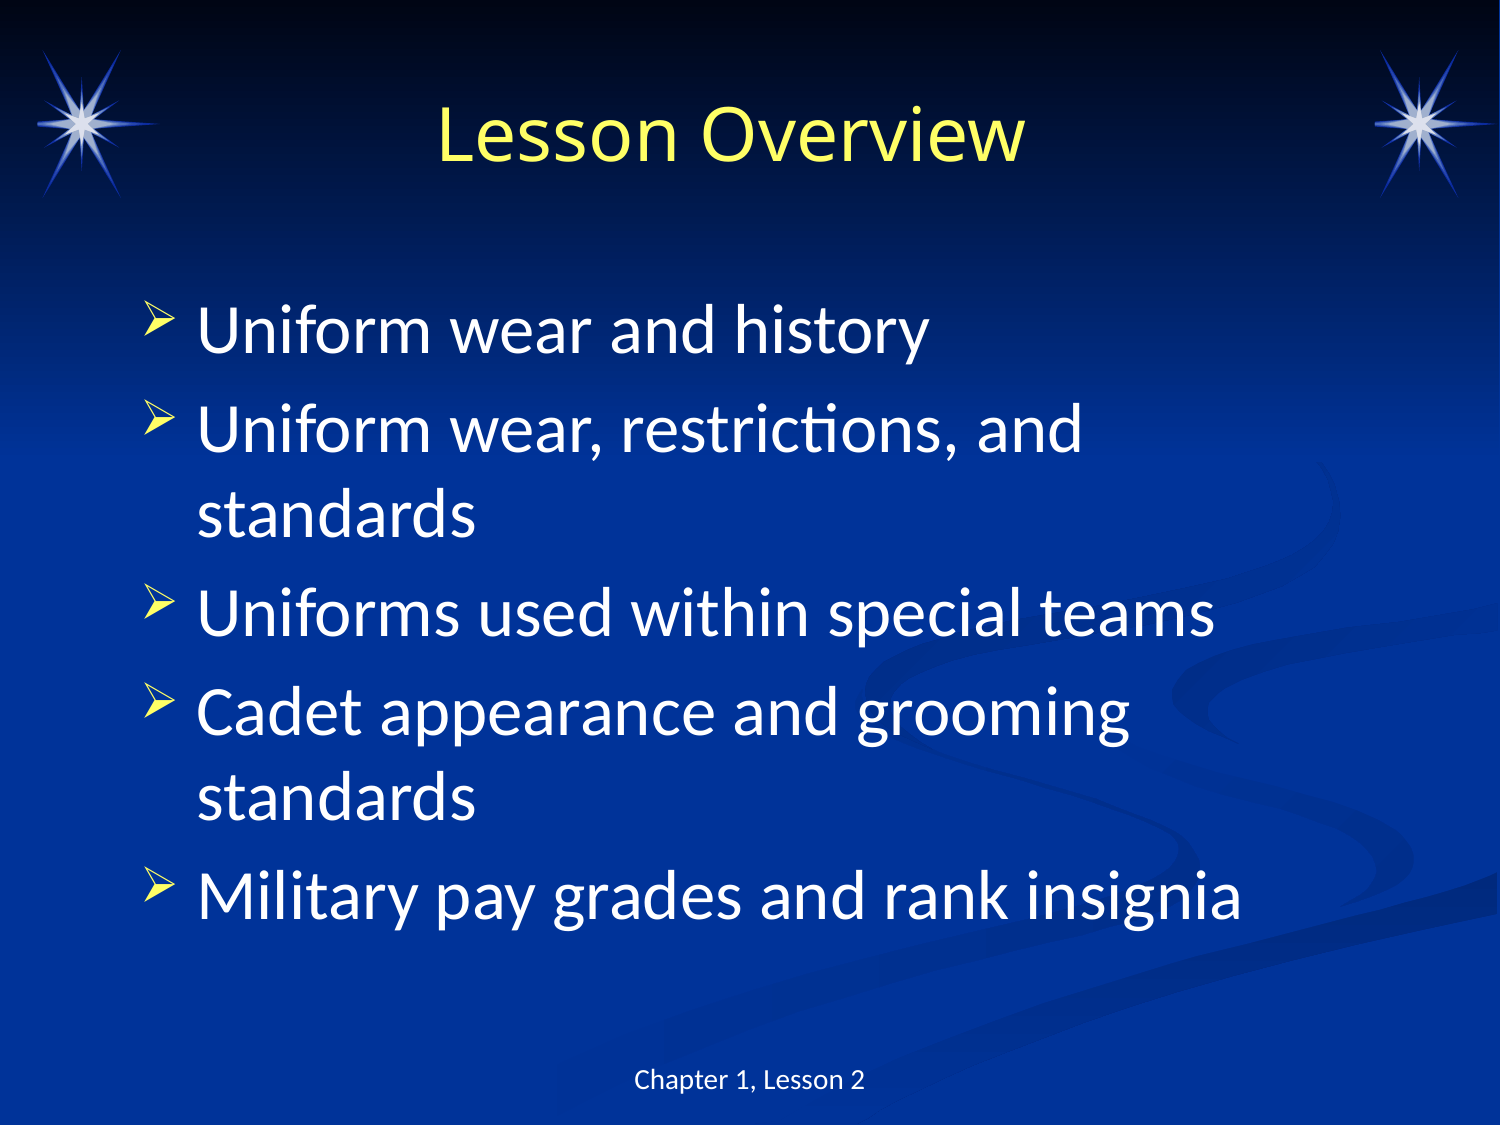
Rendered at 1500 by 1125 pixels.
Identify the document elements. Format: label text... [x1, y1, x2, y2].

title Lesson Overview [99, 49, 1363, 213]
list Uniform wear and history Uniform wear, restrictions, and standards Uniforms used within special teams Cadet appearance and grooming standards Military pay grades and rank insignia [124, 274, 1338, 993]
footer Chapter 1, Lesson 2 [512, 1024, 988, 1104]
